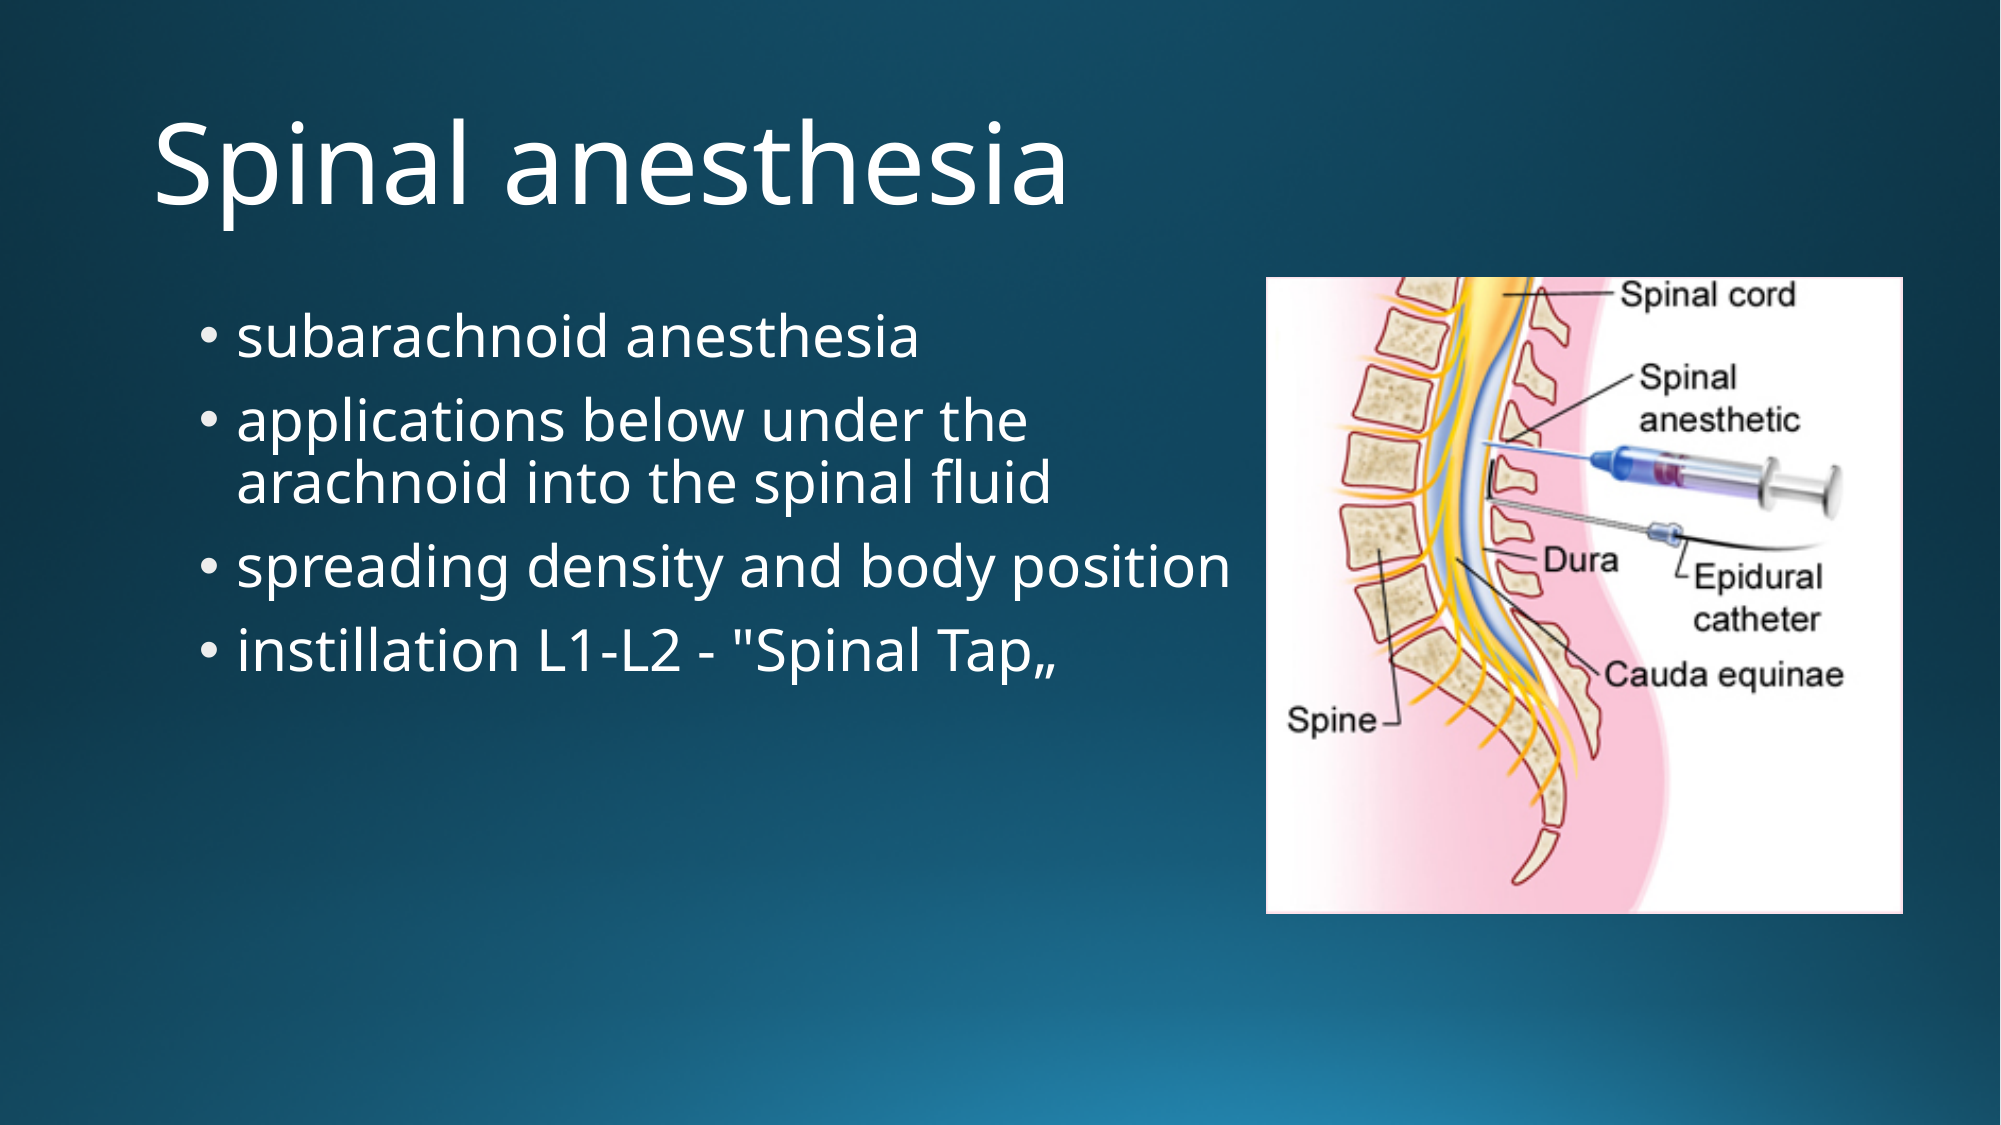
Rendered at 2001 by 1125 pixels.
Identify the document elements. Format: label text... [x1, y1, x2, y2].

list subarachnoid anesthesia applications below under the arachnoid into the spinal fluid spreading density and body position instillation L1-L2 - "Spinal Tap„ [183, 299, 1292, 1014]
picture [0, 0, 2001, 1125]
title Spinal anesthesia [137, 59, 1863, 278]
